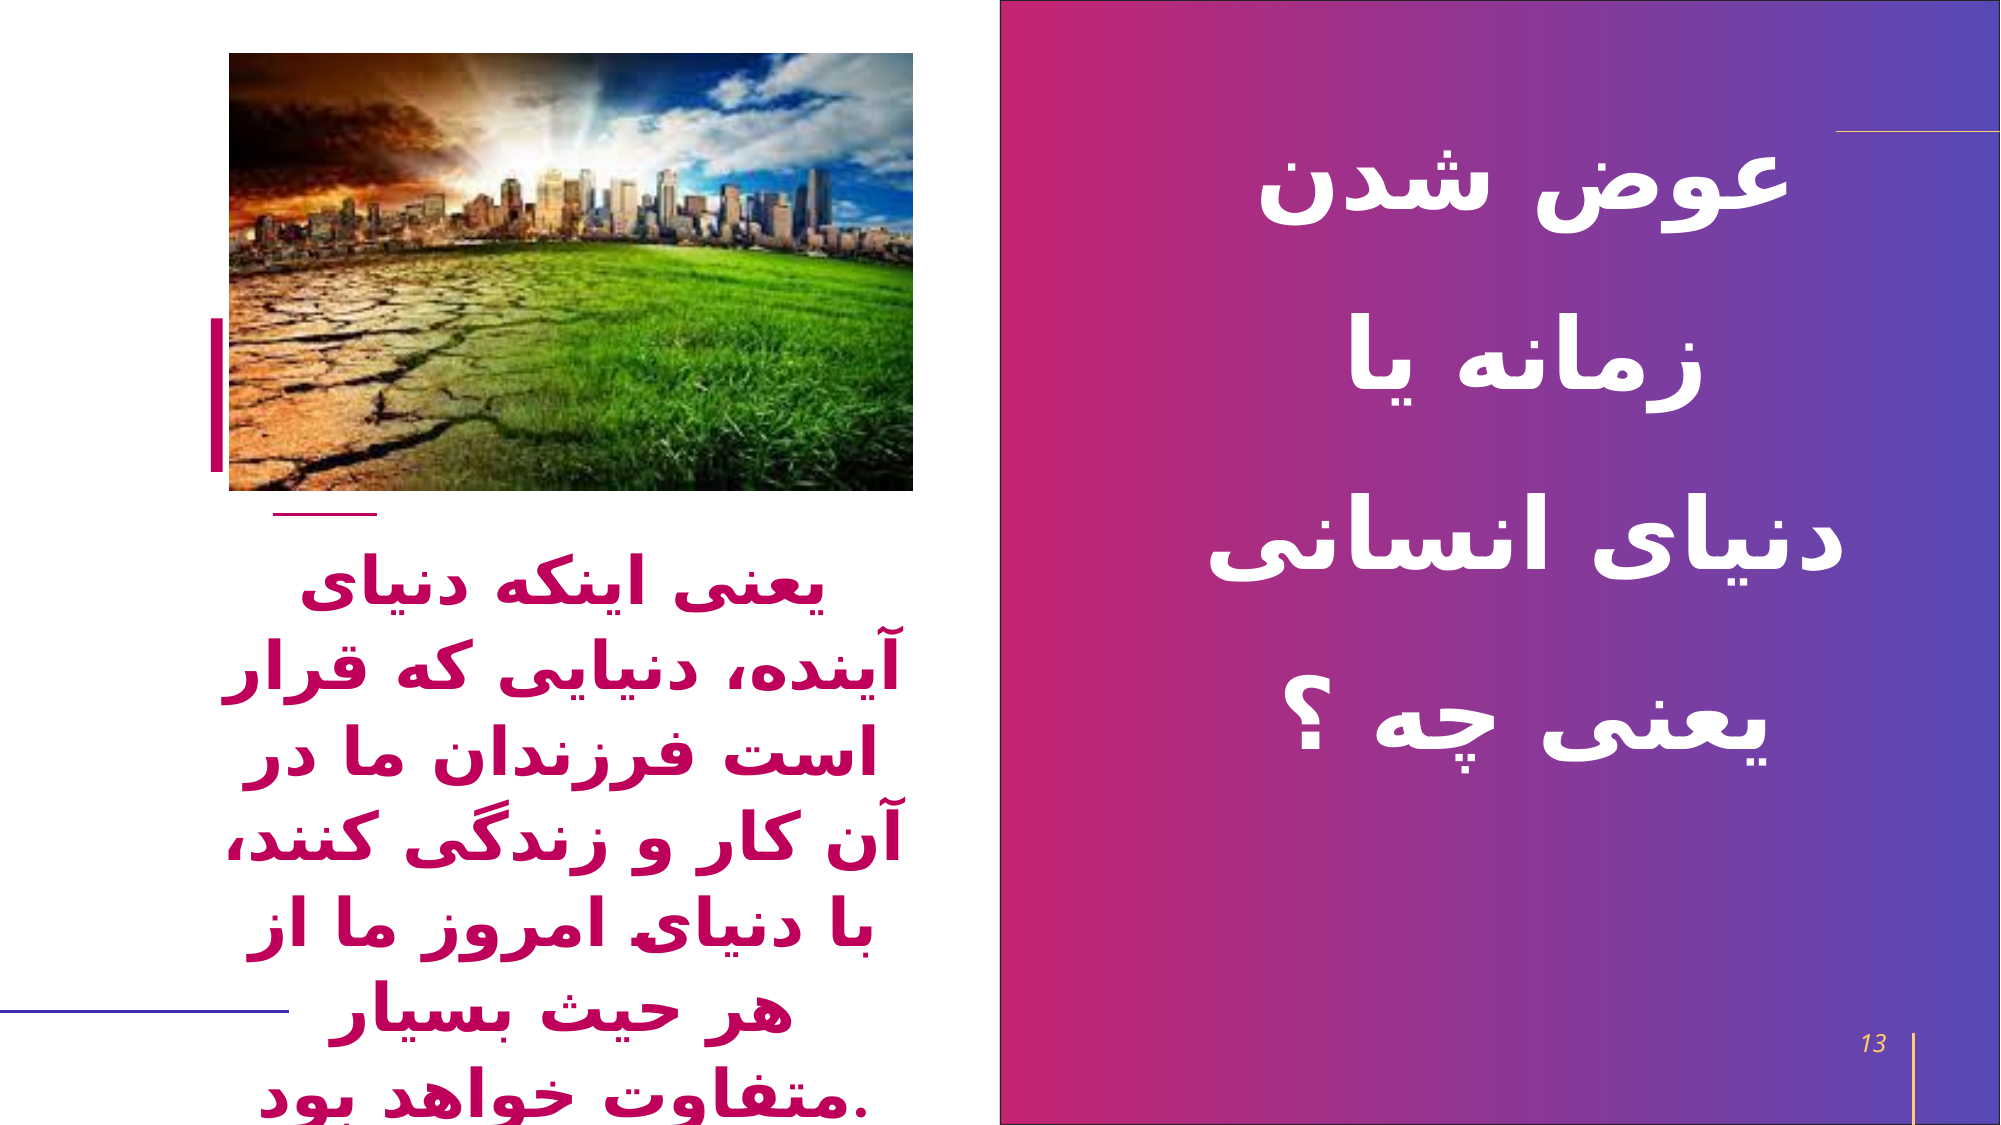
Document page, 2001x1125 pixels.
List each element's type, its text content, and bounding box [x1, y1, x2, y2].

title عوض شدن زمانه یا دنیای انسانی یعنی چه ؟ [1186, 153, 1866, 666]
list یعنی این­که دنیای آینده، دنیایی که قرار است فرزندان ما در آن کار و زندگی کنند، با دنیای امروز ما از هر حیث بسیار متفاوت خواهد بود. [205, 409, 922, 922]
slide_number 13 [1451, 1015, 1902, 1075]
picture [229, 53, 913, 491]
